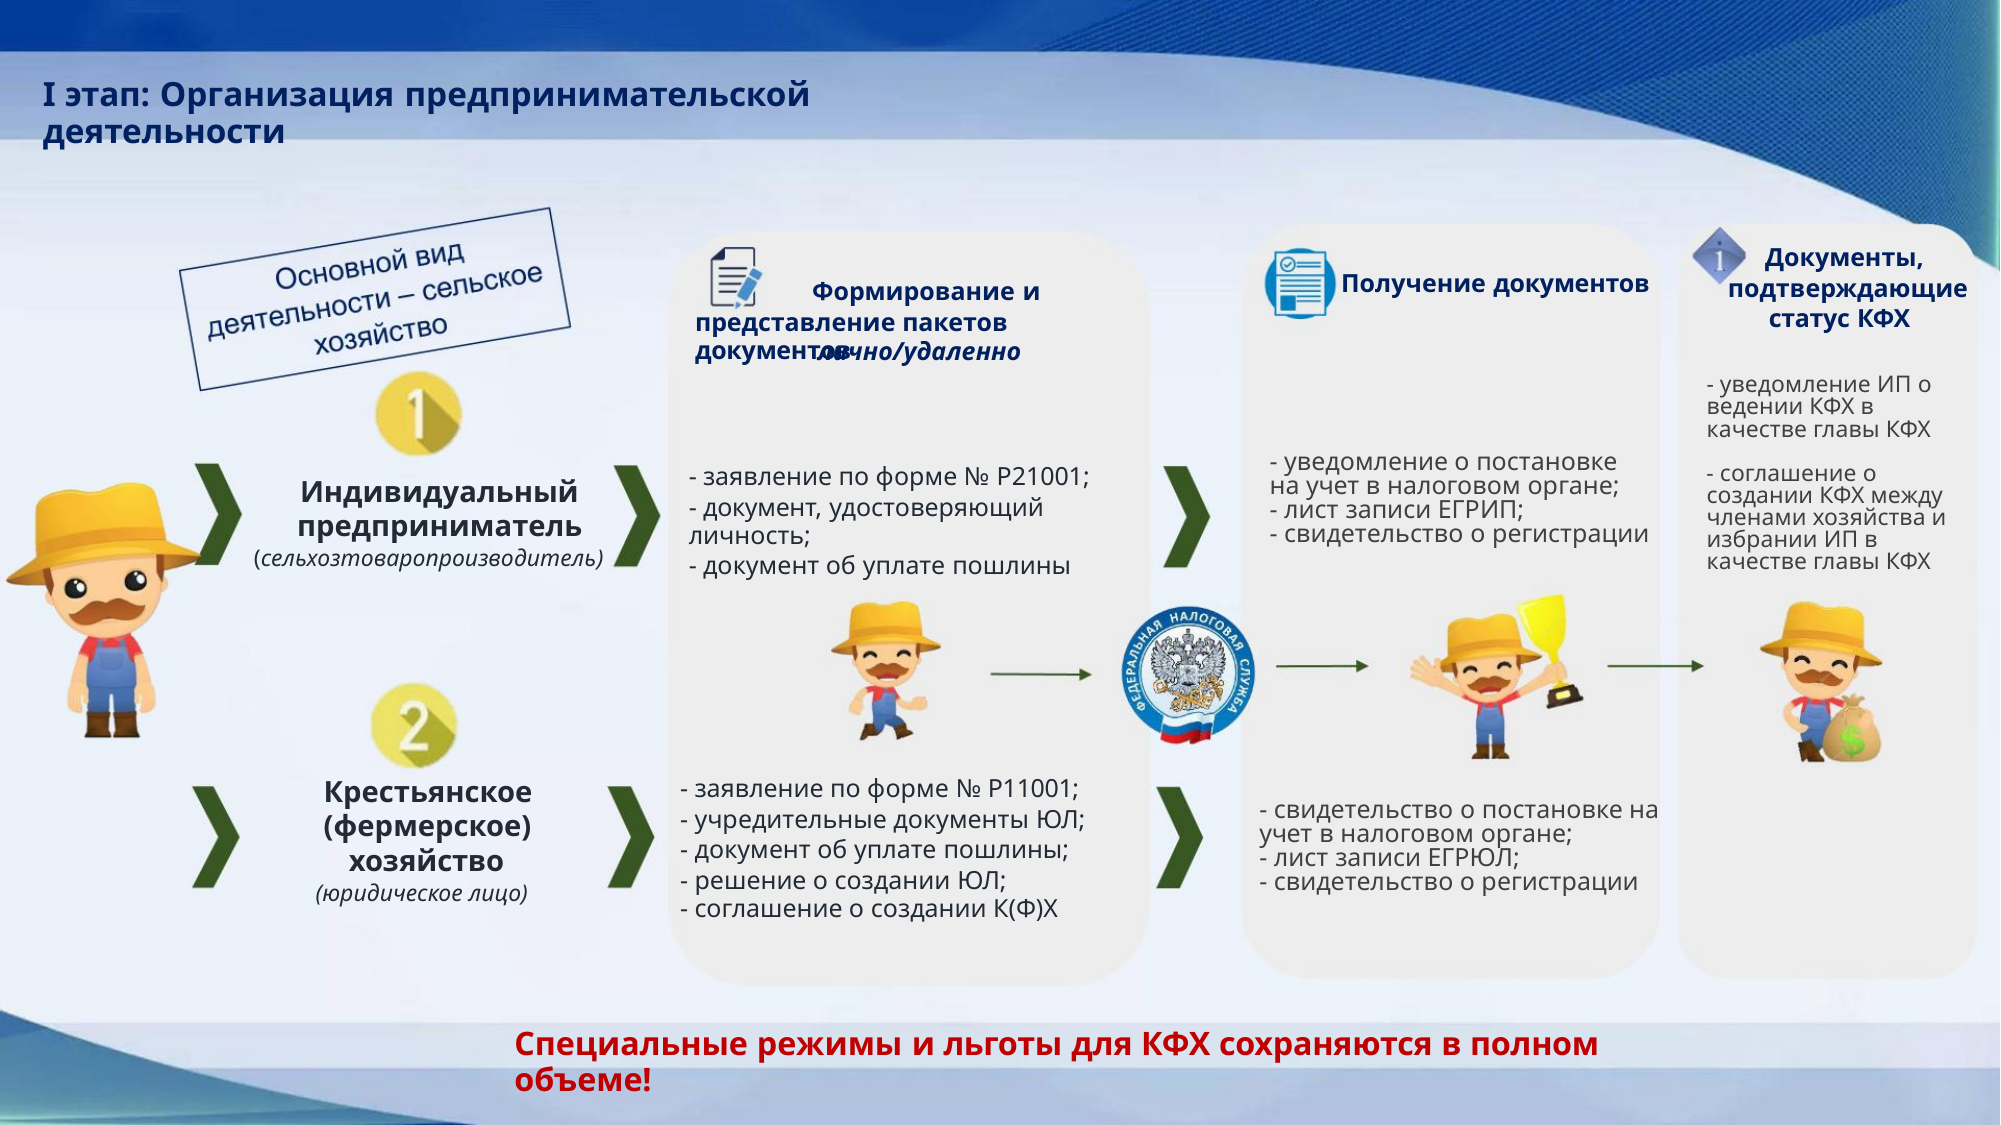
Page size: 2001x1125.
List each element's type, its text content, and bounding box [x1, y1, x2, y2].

text_box создании КФХ между членами хозяйства и избрании ИП в [1706, 481, 1958, 552]
text_box Крестьянское (фермерское) хозяйство (юридическое лицо) [315, 775, 555, 907]
text_box - свидетельство о регистрации [1259, 867, 1643, 896]
text_box Получение документов [1340, 269, 1654, 298]
text_box (сельхозтоваропроизводитель) [253, 545, 630, 572]
text_box - заявление по форме № Р21001; - документ, удостоверяющий личность; - документ об уплате пошлины [688, 462, 1168, 580]
text_box I этап: Организация предпринимательской деятельности [42, 75, 1020, 150]
text_box качестве главы КФХ [1706, 547, 1948, 574]
text_box лично/удаленно [817, 337, 1044, 366]
text_box - свидетельство о регистрации [1269, 519, 1653, 548]
text_box - уведомление ИП о ведении КФХ в качестве главы КФХ [1706, 371, 1948, 442]
text_box Индивидуальный предприниматель [297, 475, 588, 543]
text_box Документы, подтверждающие статус КФХ [1728, 243, 1976, 333]
text_box - уведомление о постановке на учет в налоговом органе; - лист записи ЕГРИП; [1269, 447, 1624, 519]
text_box [0, 0, 2000, 1125]
text_box - свидетельство о постановке на учет в налоговом органе; [1259, 795, 1664, 848]
text_box - соглашение о создании К(Ф)Х [679, 894, 1069, 923]
text_box Специальные режимы и льготы для КФХ сохраняются в полном объеме! [514, 1025, 1723, 1098]
text_box Формирование и представление пакетов документов [695, 277, 1166, 365]
text_box - соглашение о [1706, 459, 1893, 481]
text_box - заявление по форме № Р11001; - учредительные документы ЮЛ; - документ об уплате пошлины; - решение о создании ЮЛ; [679, 774, 1095, 895]
text_box - лист записи ЕГРЮЛ; [1259, 843, 1541, 867]
